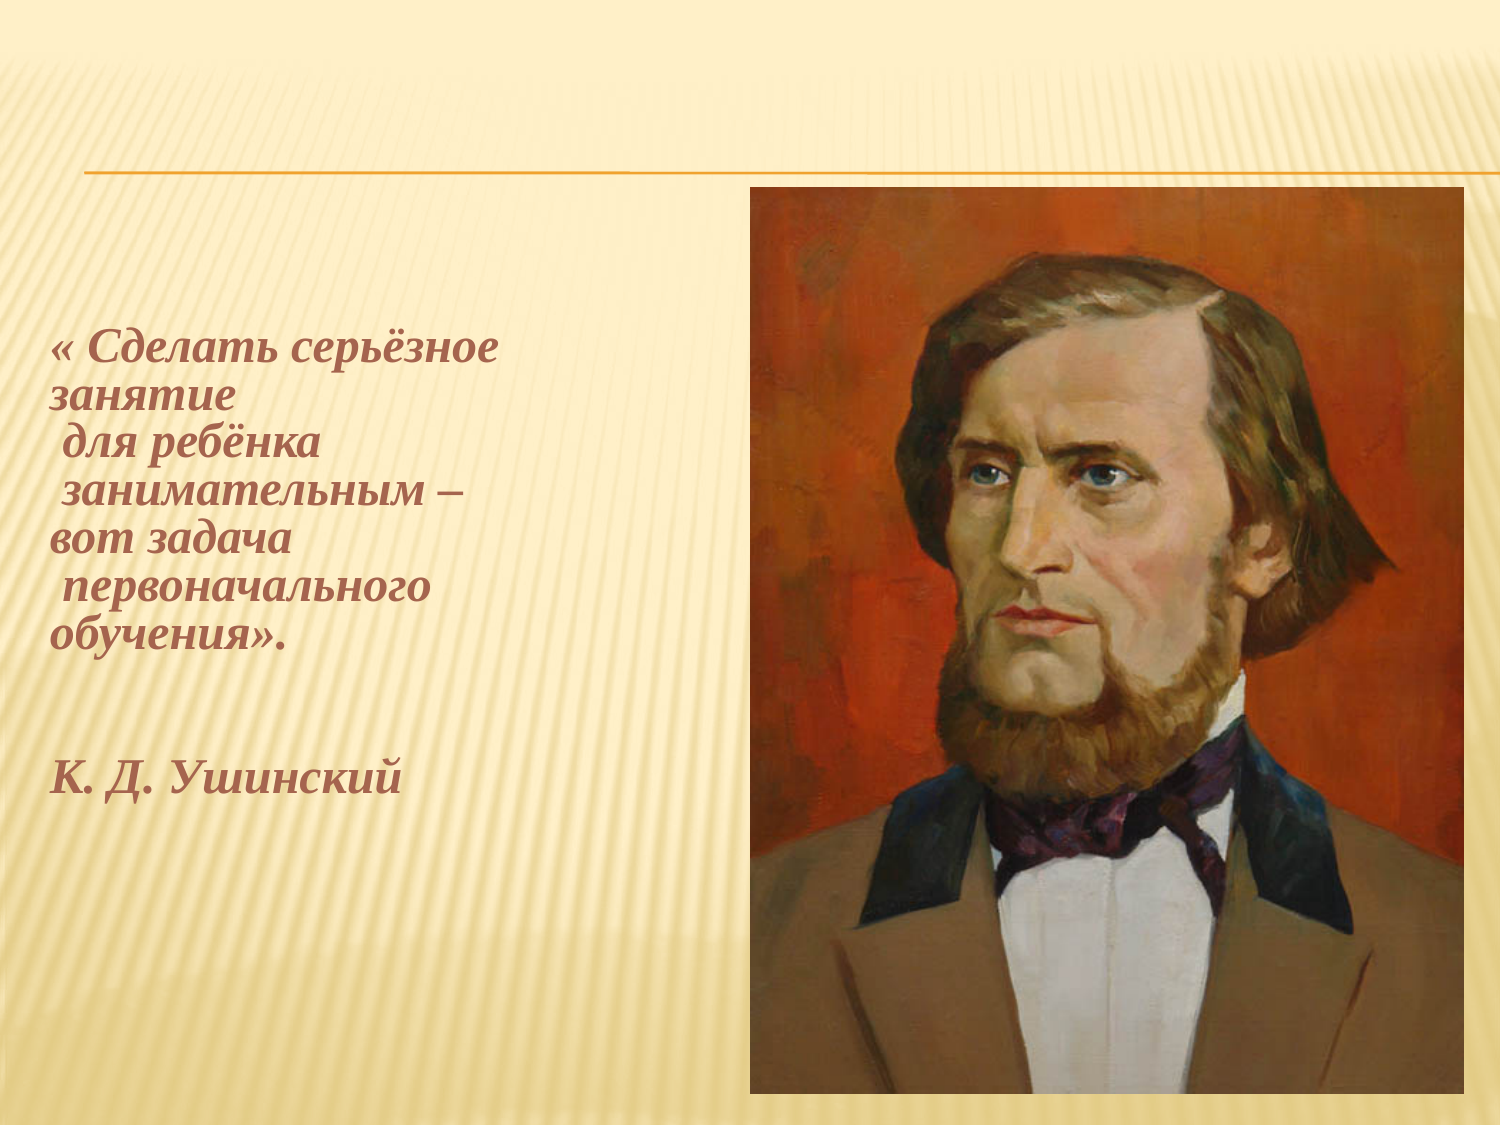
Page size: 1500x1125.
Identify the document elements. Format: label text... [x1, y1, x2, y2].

text_box « Сделать серьёзное занятие для ребёнка занимательным – вот задача первоначального обучения». К. Д. Ушинский [35, 316, 575, 811]
picture [749, 187, 1464, 1094]
